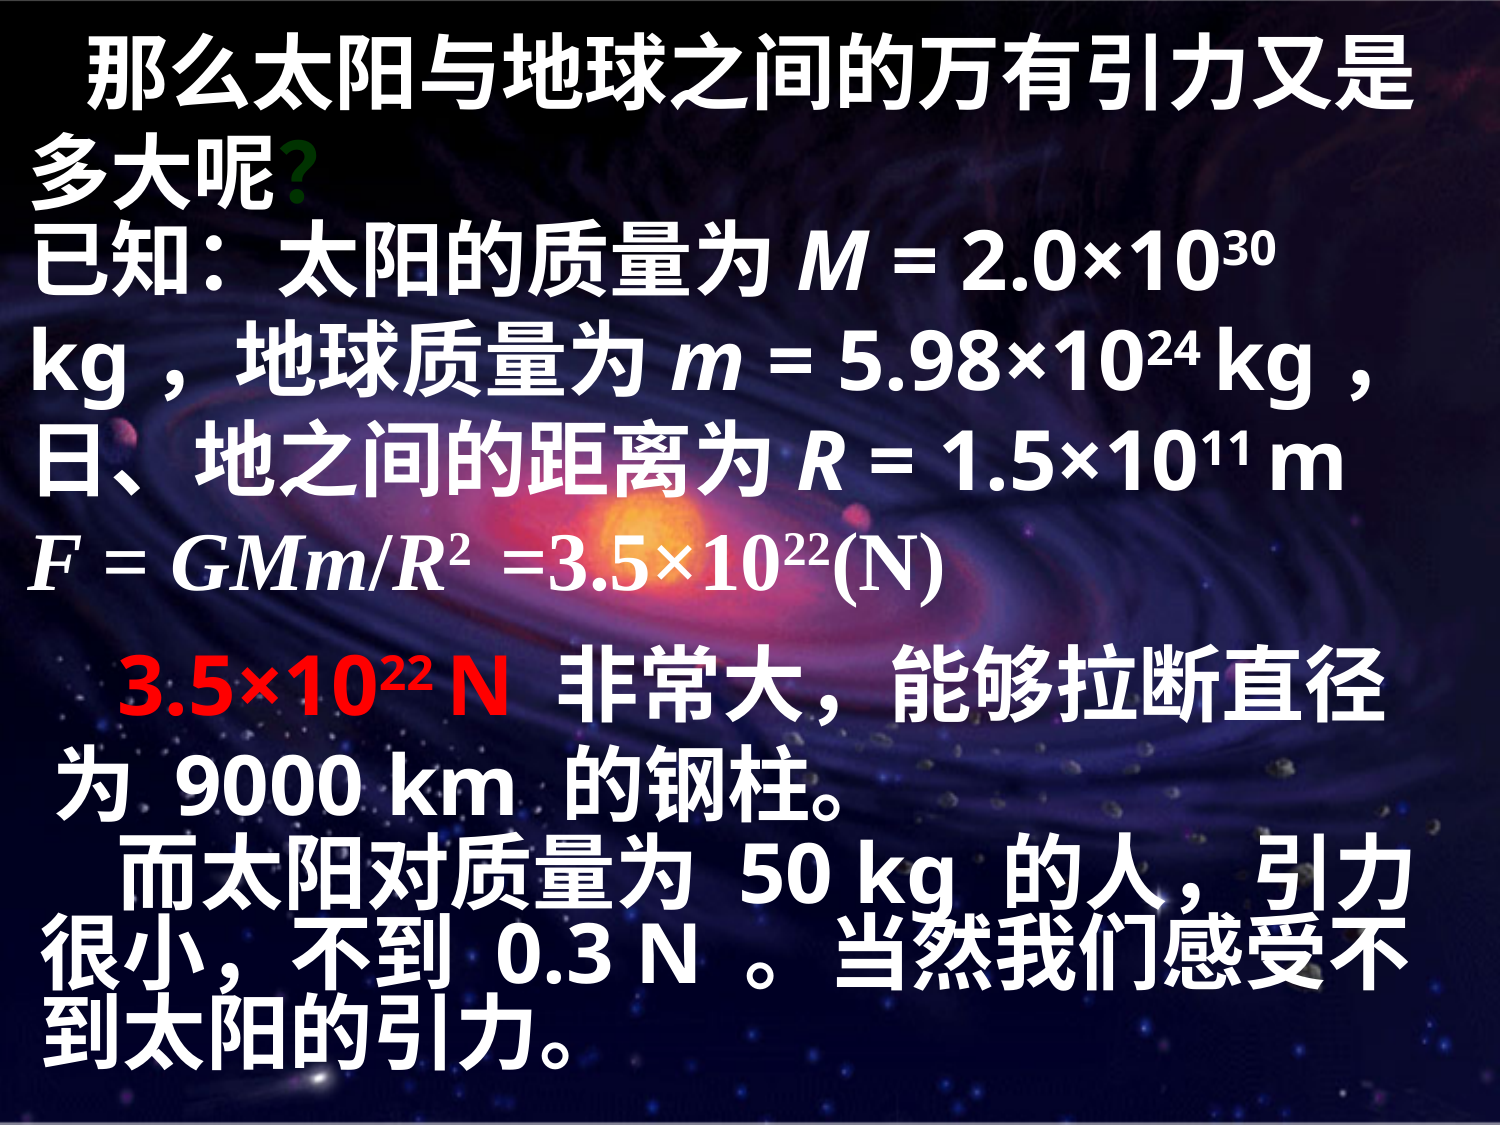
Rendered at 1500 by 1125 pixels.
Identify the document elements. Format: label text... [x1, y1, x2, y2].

text_box F = GMm/R2 [12, 500, 485, 615]
picture [0, 0, 1500, 1125]
text_box 而太阳对质量为 50 kg 的人，引力很小，不到 0.3 N 。当然我们感受不到太阳的引力。 [24, 832, 1475, 1088]
text_box =3.5×1022(N) [485, 500, 1136, 615]
text_box 3.5×1022 N 非常大，能够拉断直径为 9000 km 的钢柱。 [37, 624, 1463, 832]
text_box 那么太阳与地球之间的万有引力又是多大呢？ [12, 12, 1488, 228]
text_box 已知：太阳的质量为M = 2.0×1030 kg，地球质量为m = 5.98×1024 kg，日、地之间的距离为R = 1.5×1011 m [12, 200, 1475, 515]
